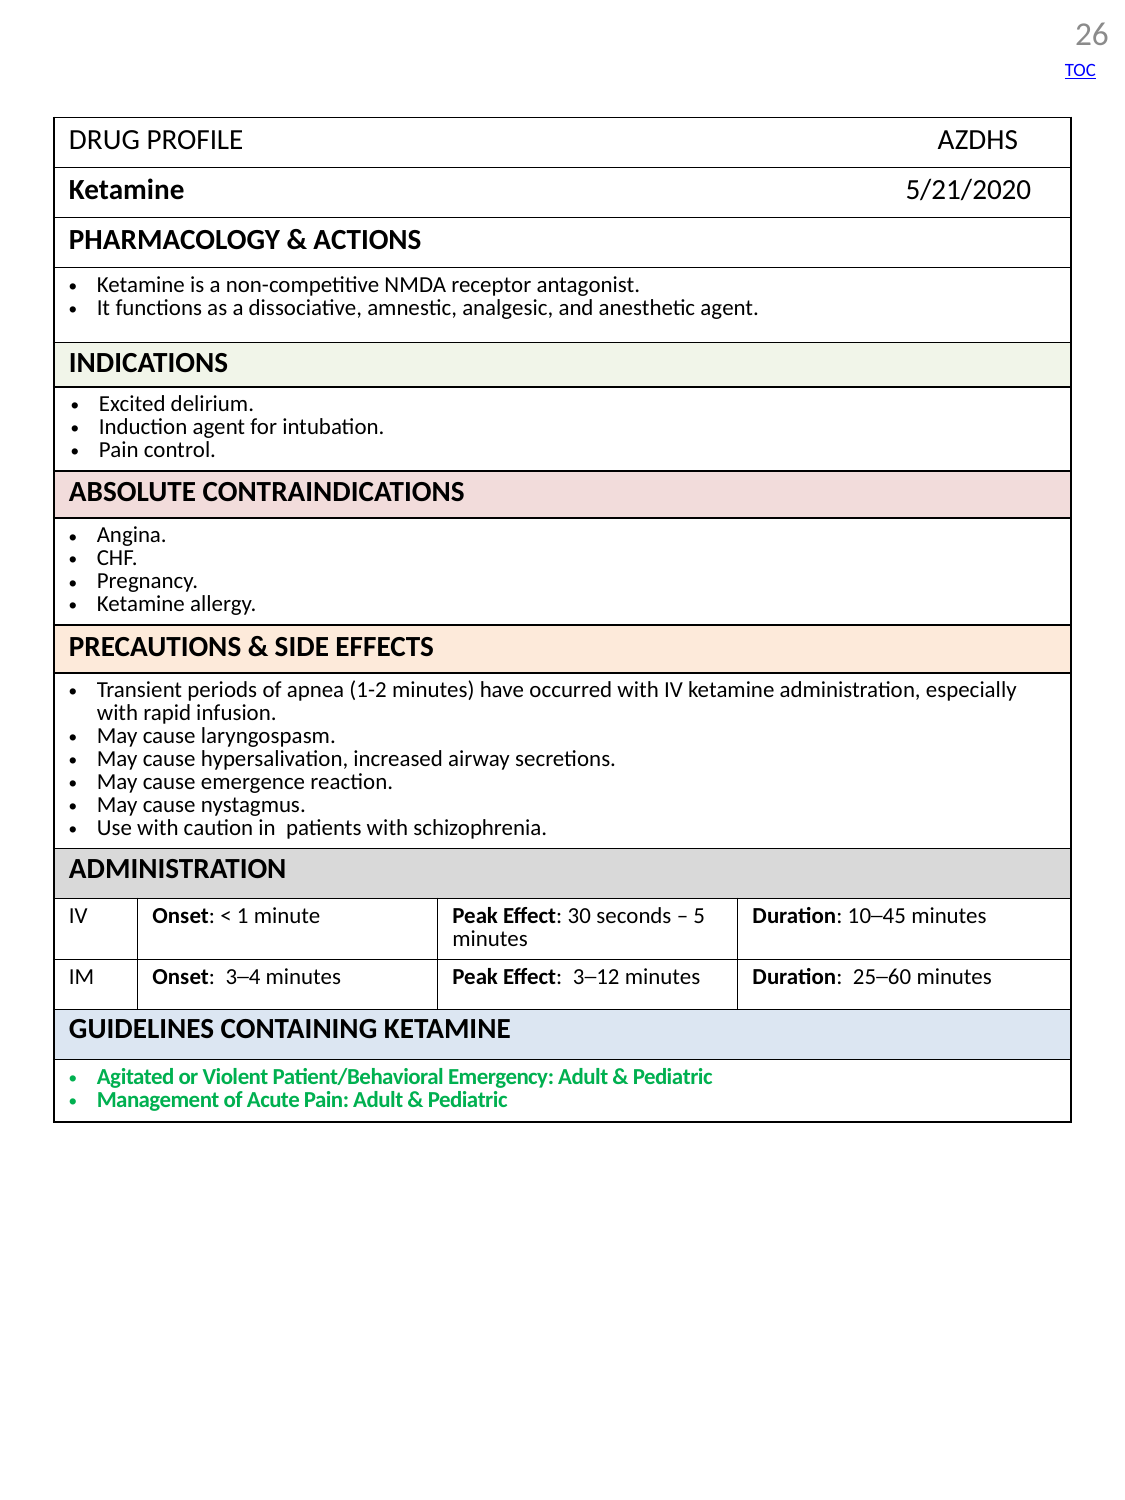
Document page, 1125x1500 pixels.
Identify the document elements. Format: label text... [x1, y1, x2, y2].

table_cell IV [55, 899, 137, 959]
text_box TOC [1049, 50, 1113, 88]
table_cell Peak Effect: 3─12 minutes [438, 960, 737, 1009]
table_cell Onset: 3─4 minutes [138, 960, 437, 1009]
table_cell GUIDELINES CONTAINING KETAMINE [55, 1010, 1070, 1059]
table_cell Transient periods of apnea (1-2 minutes) have occurred with IV ketamine administration, especially with rapid infusion. May cause laryngospasm. May cause hypersalivation, increased airway secretions. May cause emergence reaction. May cause nystagmus. Use with caution in patients with schizophrenia. [55, 674, 1070, 848]
table_cell Excited delirium. Induction agent for intubation. Pain control. [55, 388, 1070, 470]
table_cell Peak Effect: 30 seconds – 5 minutes [438, 899, 737, 959]
table_cell IM [55, 960, 137, 1009]
table_cell PRECAUTIONS & SIDE EFFECTS [55, 626, 1070, 672]
table_cell Ketamine is a non-competitive NMDA receptor antagonist. It functions as a dissociative, amnestic, analgesic, and anesthetic agent. [55, 268, 1070, 342]
table_cell Duration: 10─45 minutes [738, 899, 1070, 959]
table_cell ABSOLUTE CONTRAINDICATIONS [55, 472, 1070, 517]
table_cell Agitated or Violent Patient/Behavioral Emergency: Adult & Pediatric Management of Acute Pain: Adult & Pediatric [55, 1060, 1070, 1121]
slide_number 26 [1037, 12, 1109, 53]
table_cell ADMINISTRATION [55, 849, 1070, 898]
table_cell Angina. CHF. Pregnancy. Ketamine allergy. [55, 519, 1070, 624]
table_cell Duration: 25─60 minutes [738, 960, 1070, 1009]
table_cell INDICATIONS [55, 343, 1070, 386]
table_cell Onset: < 1 minute [138, 899, 437, 959]
table_cell Ketamine 5/21/2020 [55, 168, 1070, 217]
table_header DRUG PROFILE AZDHS [55, 118, 1070, 167]
table_cell PHARMACOLOGY & ACTIONS [55, 218, 1070, 267]
